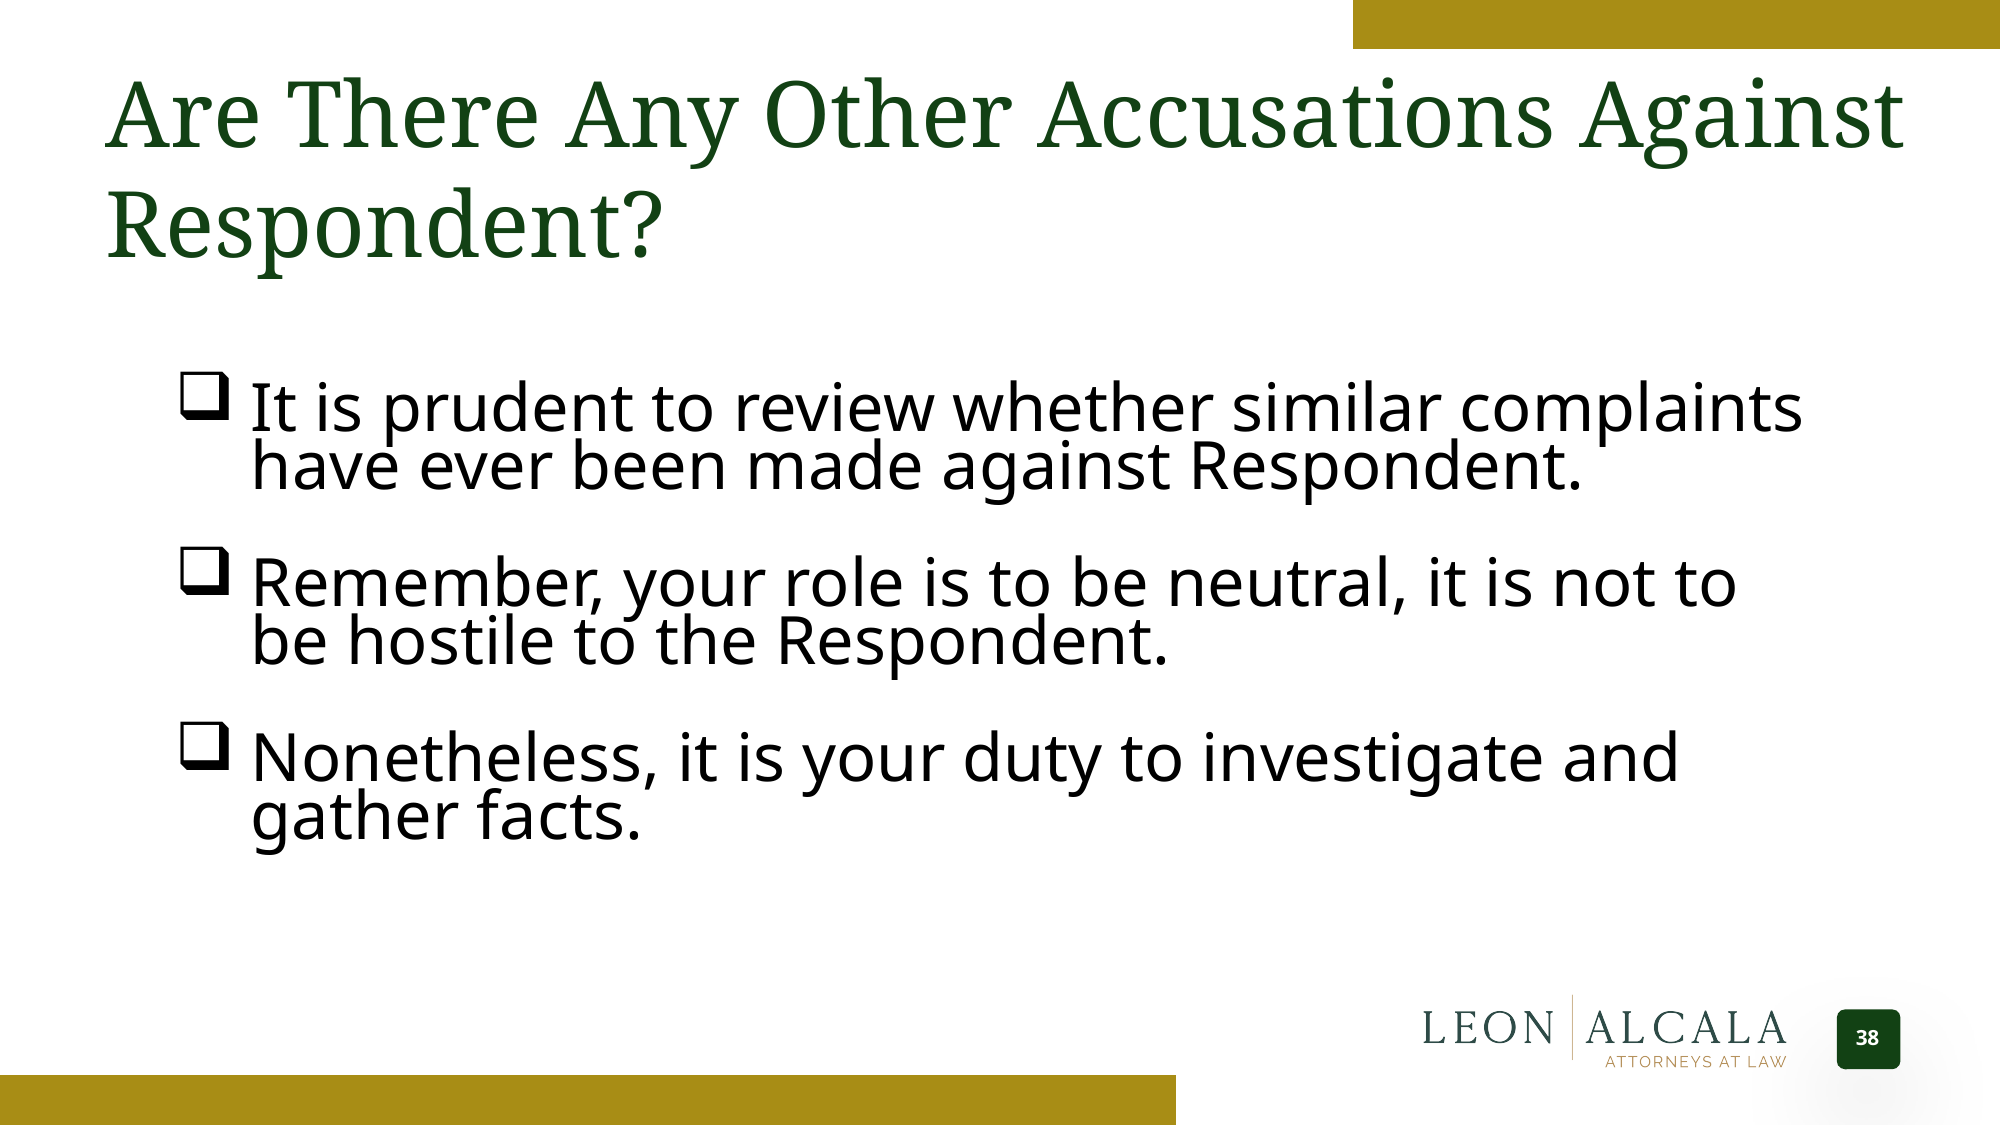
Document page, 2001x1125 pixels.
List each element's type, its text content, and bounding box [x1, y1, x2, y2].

text_box Are There Any Other Accusations Against Respondent? [105, 56, 2000, 277]
picture [1414, 986, 1796, 1076]
picture [1353, 0, 2000, 49]
picture [0, 1075, 1176, 1125]
text_box It is prudent to review whether similar complaints have ever been made against Respondent. Remember, your role is to be neutral, it is not to be hostile to the Respondent. Nonetheless, it is your duty to investigate and gather facts. [175, 386, 1829, 912]
slide_number 38 [1817, 1008, 1918, 1069]
